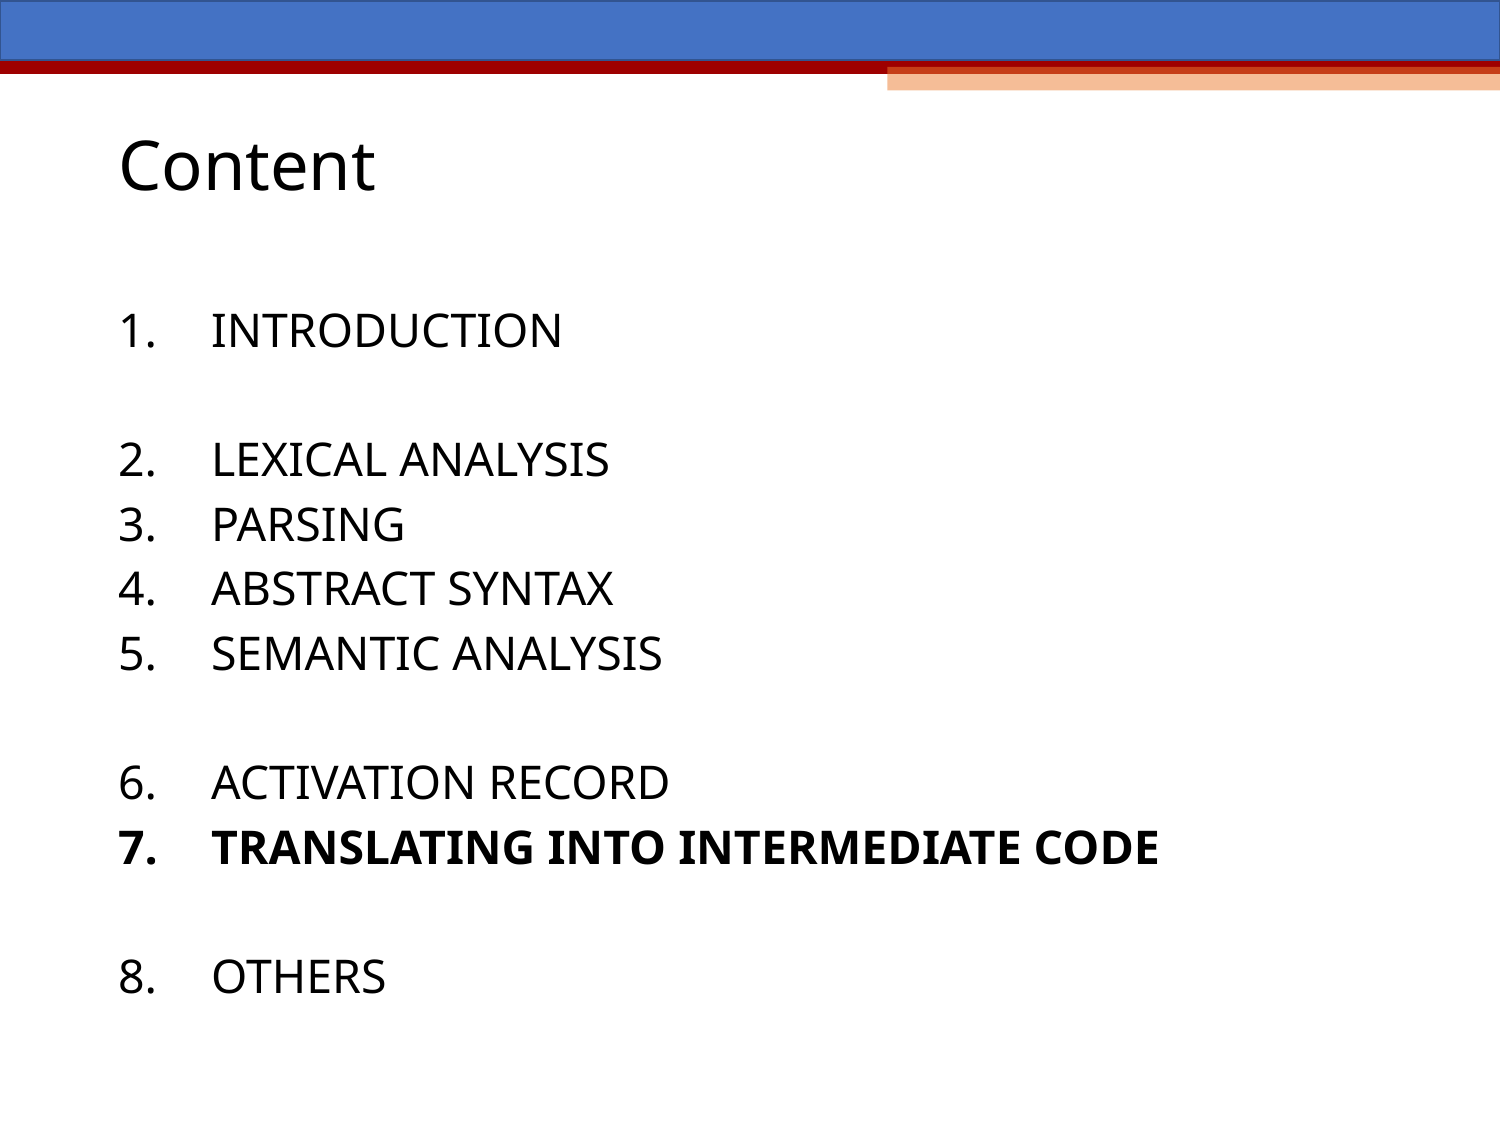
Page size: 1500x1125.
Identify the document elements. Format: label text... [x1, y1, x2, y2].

list INTRODUCTION LEXICAL ANALYSIS PARSING ABSTRACT SYNTAX SEMANTIC ANALYSIS ACTIVATION RECORD TRANSLATING INTO INTERMEDIATE CODE OTHERS [103, 299, 1397, 1014]
title Content [103, 59, 1397, 278]
